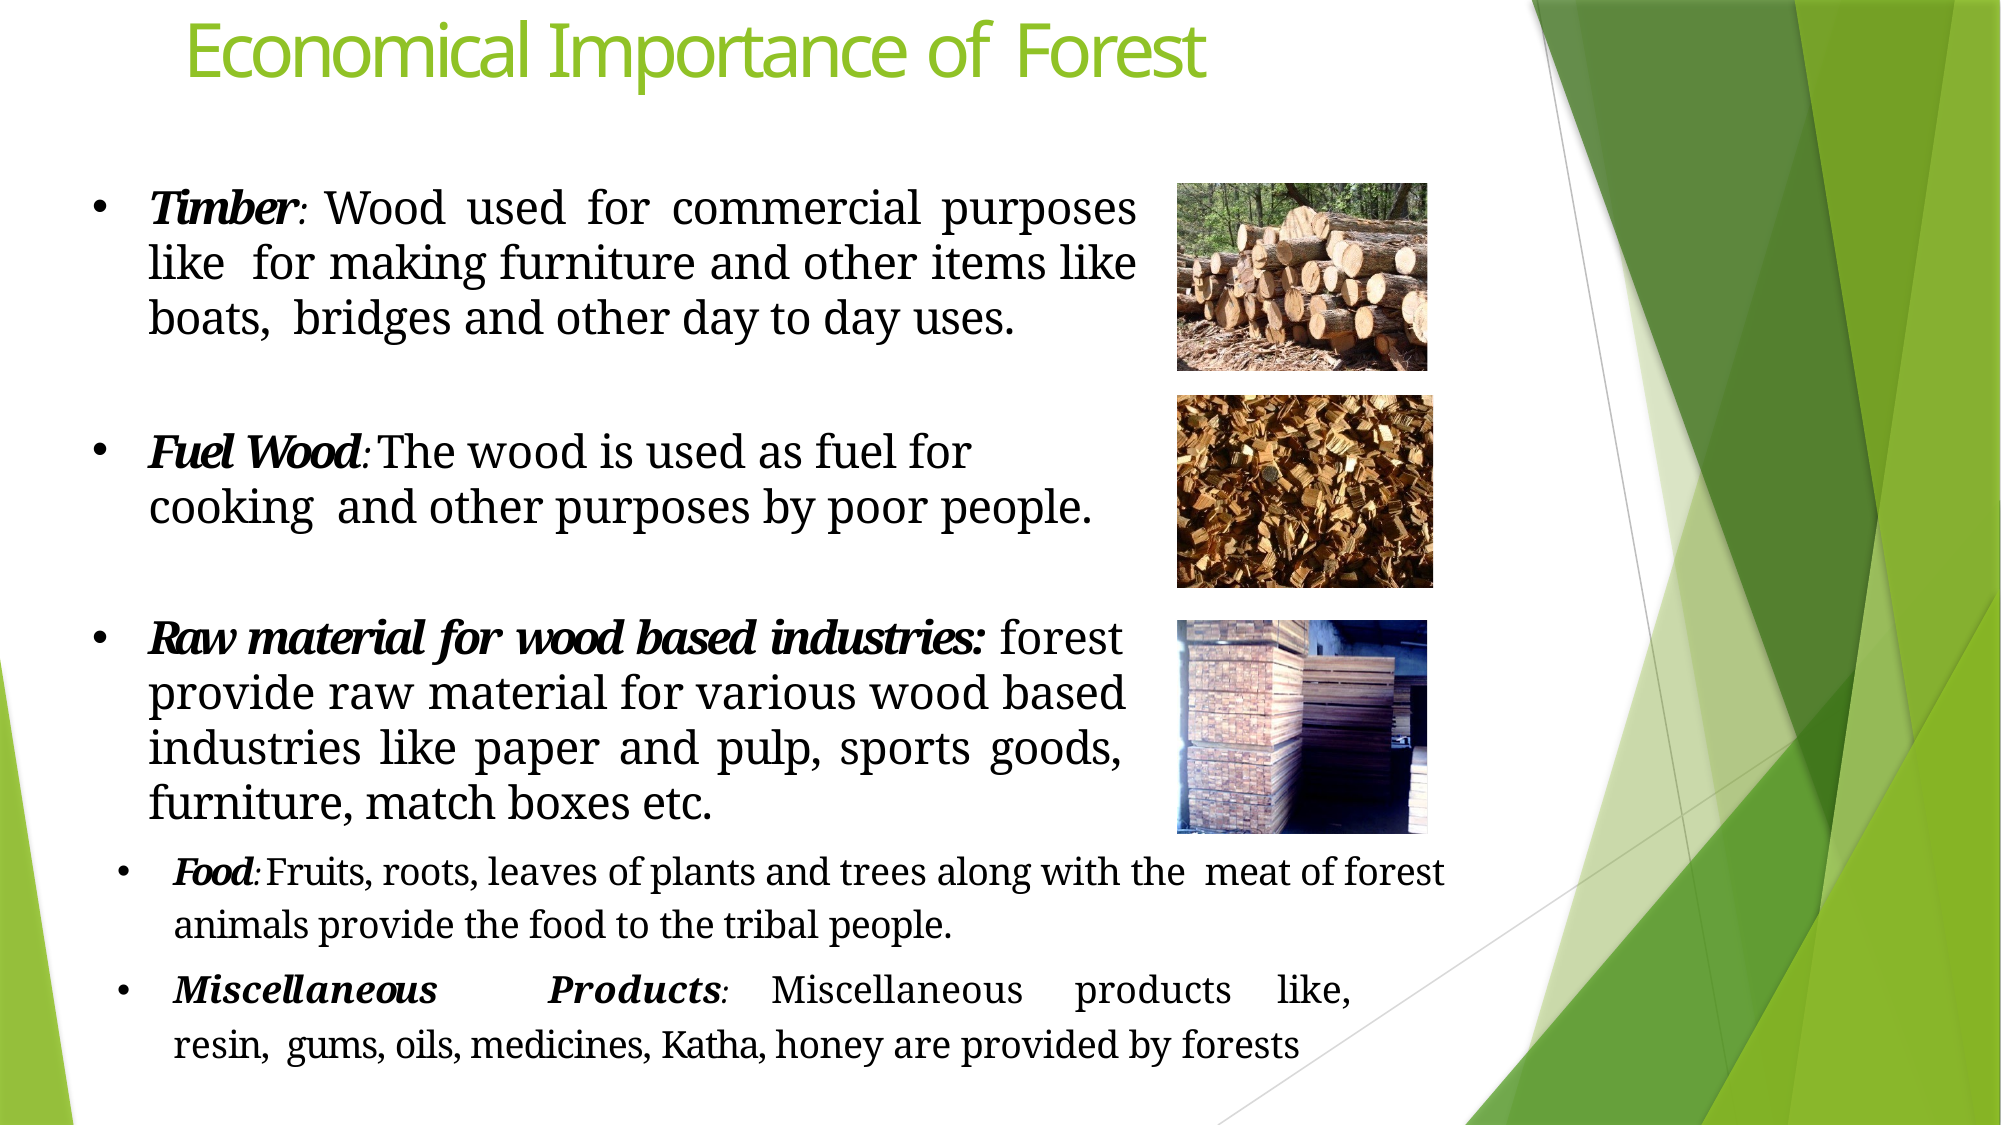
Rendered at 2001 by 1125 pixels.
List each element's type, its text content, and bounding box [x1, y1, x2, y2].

text_box • [89, 604, 111, 662]
text_box [1177, 395, 1434, 588]
text_box Food: Fruits, roots, leaves of plants and trees along with the meat of forest animals provide the food to the tribal people. Miscellaneous Products: Miscellaneous products like, resin, gums, oils, medicines, Katha, honey are provided by forests [100, 831, 1469, 1073]
text_box [1177, 183, 1428, 371]
text_box Economical Importance of Forest [181, 0, 1323, 93]
text_box • [89, 173, 111, 231]
text_box Timber: Wood used for commercial purposes like for making furniture and other items like boats, bridges and other day to day uses. [146, 176, 1138, 344]
text_box Fuel Wood: The wood is used as fuel for cooking and other purposes by poor people. [146, 419, 1139, 533]
text_box [1177, 620, 1428, 831]
text_box • [89, 416, 111, 474]
text_box Raw material for wood based industries: forest provide raw material for various wood based industries like paper and pulp, sports goods, furniture, match boxes etc. [146, 606, 1139, 829]
